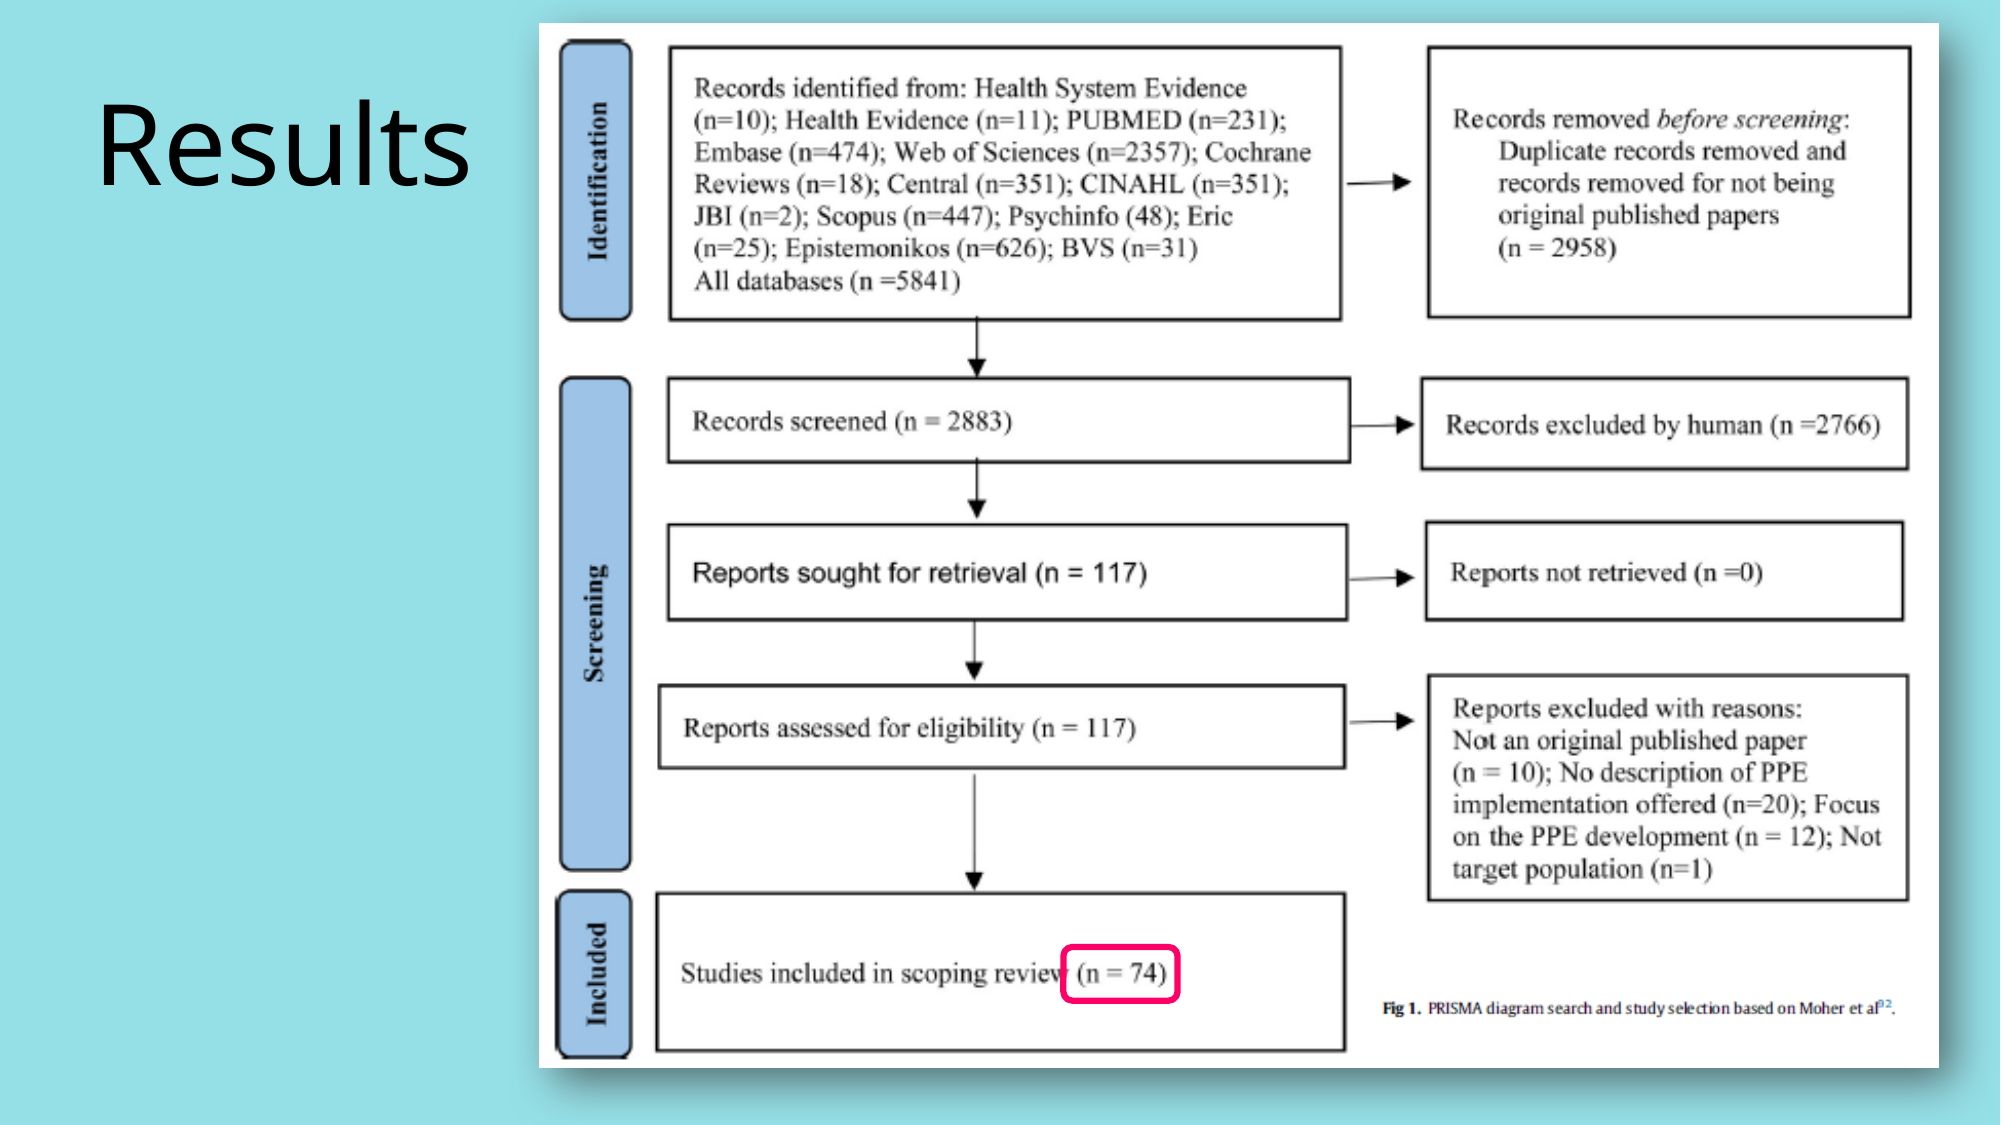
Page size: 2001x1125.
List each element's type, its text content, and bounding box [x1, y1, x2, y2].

picture [539, 23, 1939, 1068]
text_box Results [78, 57, 522, 266]
